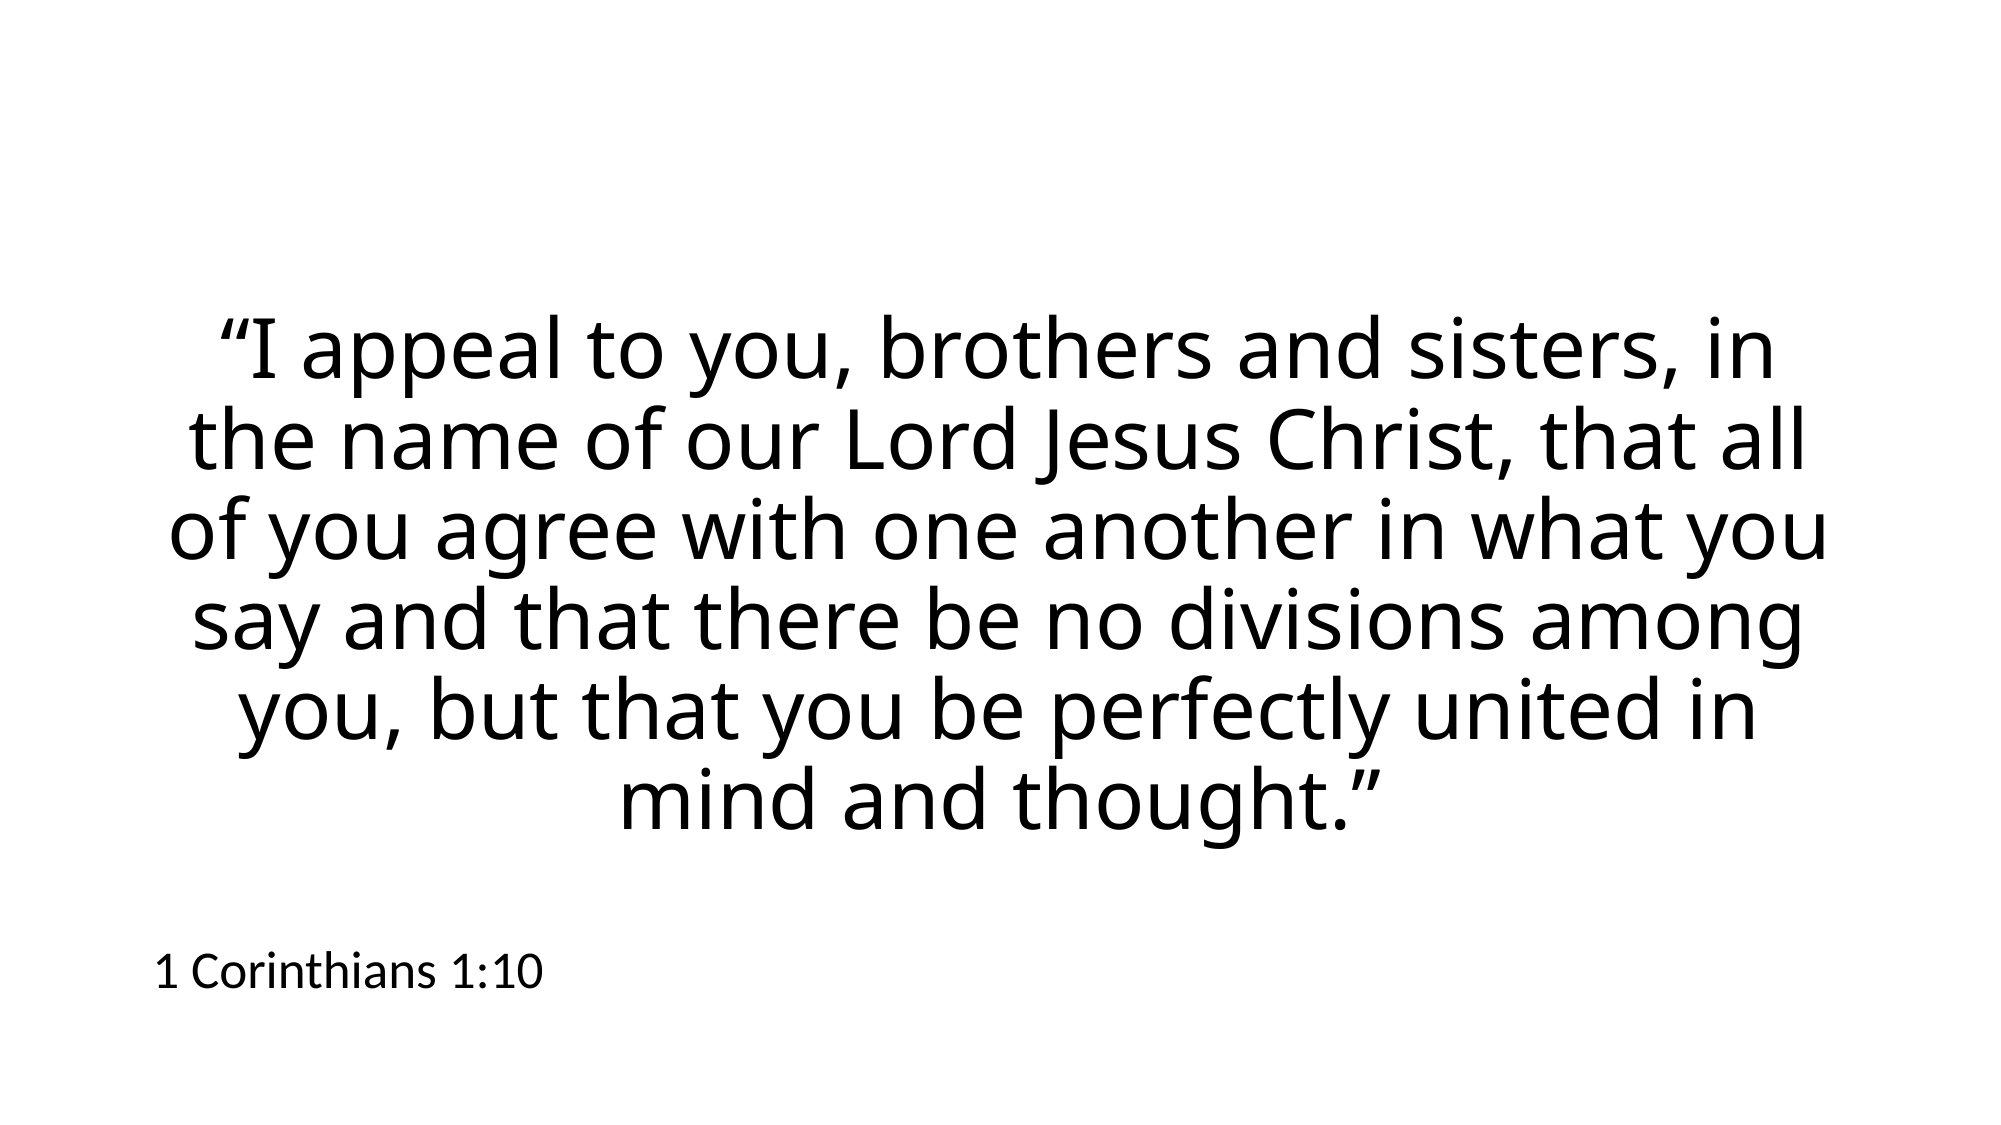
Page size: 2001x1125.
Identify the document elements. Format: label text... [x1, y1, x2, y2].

list “I appeal to you, brothers and sisters, in the name of our Lord Jesus Christ, that all of you agree with one another in what you say and that there be no divisions among you, but that you be perfectly united in mind and thought.” 1 Corinthians 1:10 [137, 299, 1863, 1014]
